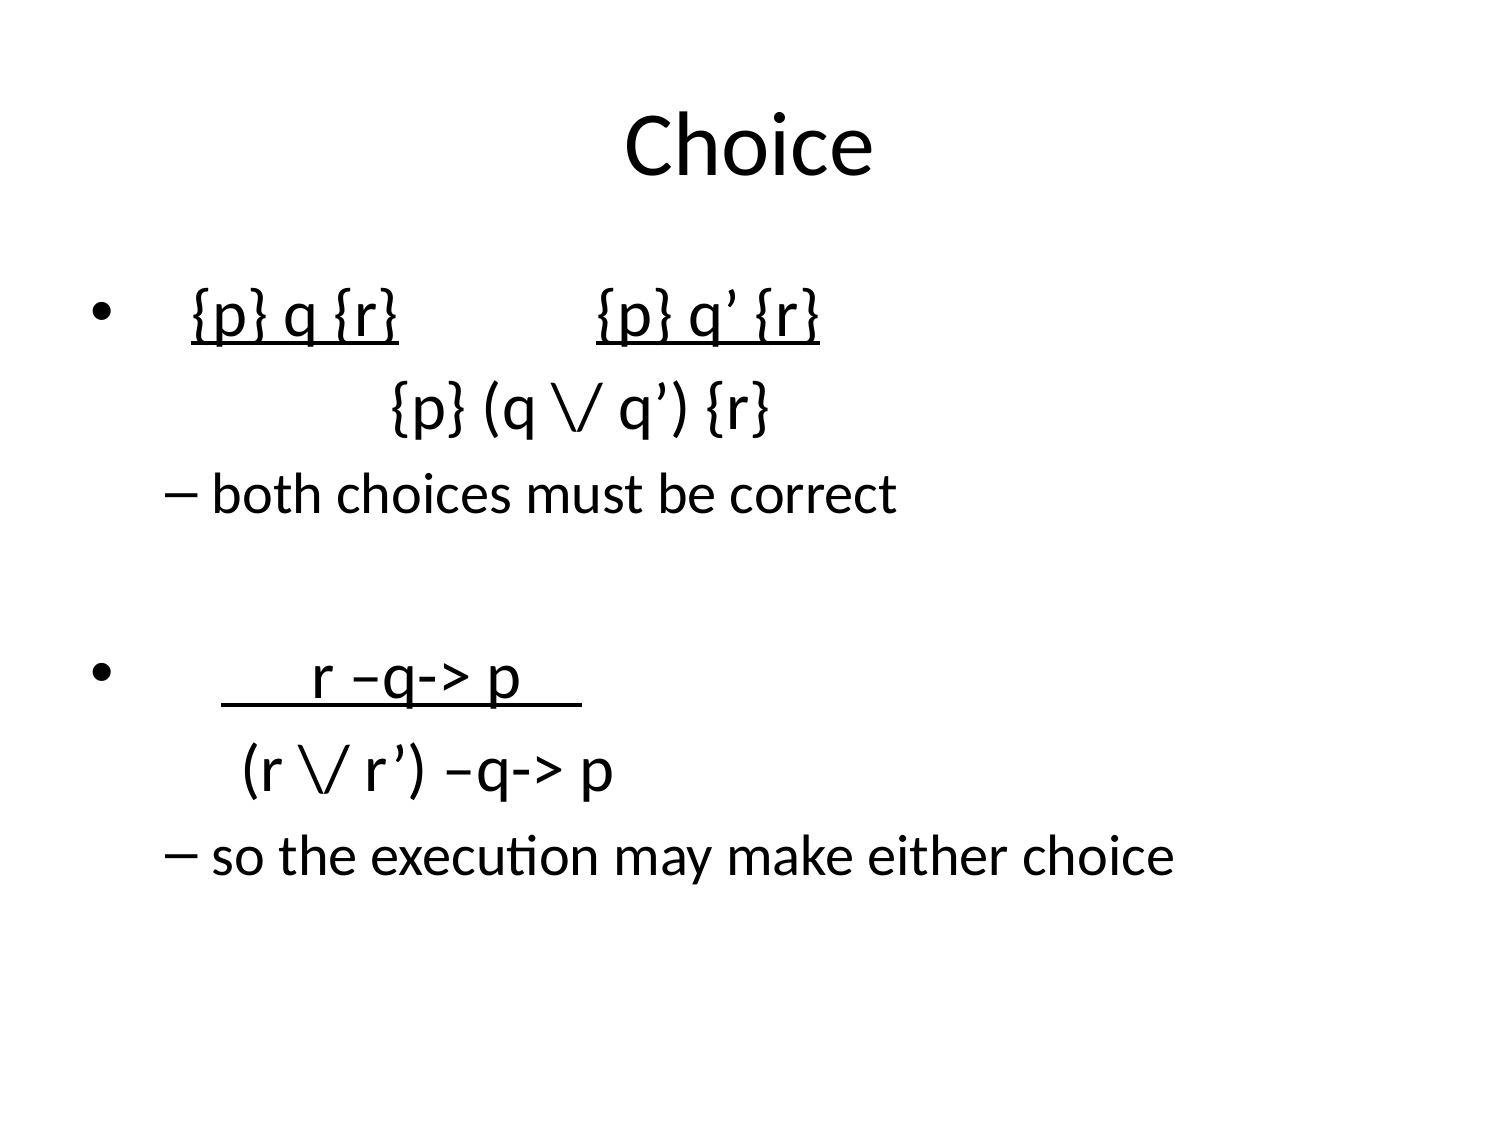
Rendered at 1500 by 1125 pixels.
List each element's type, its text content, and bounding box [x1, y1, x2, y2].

title Choice [75, 45, 1425, 233]
list {p} q {r} {p} q’ {r} {p} (q \/ q’) {r} both choices must be correct r –q-> p (r \/ r’) –q-> p so the execution may make either choice [75, 262, 1425, 1005]
